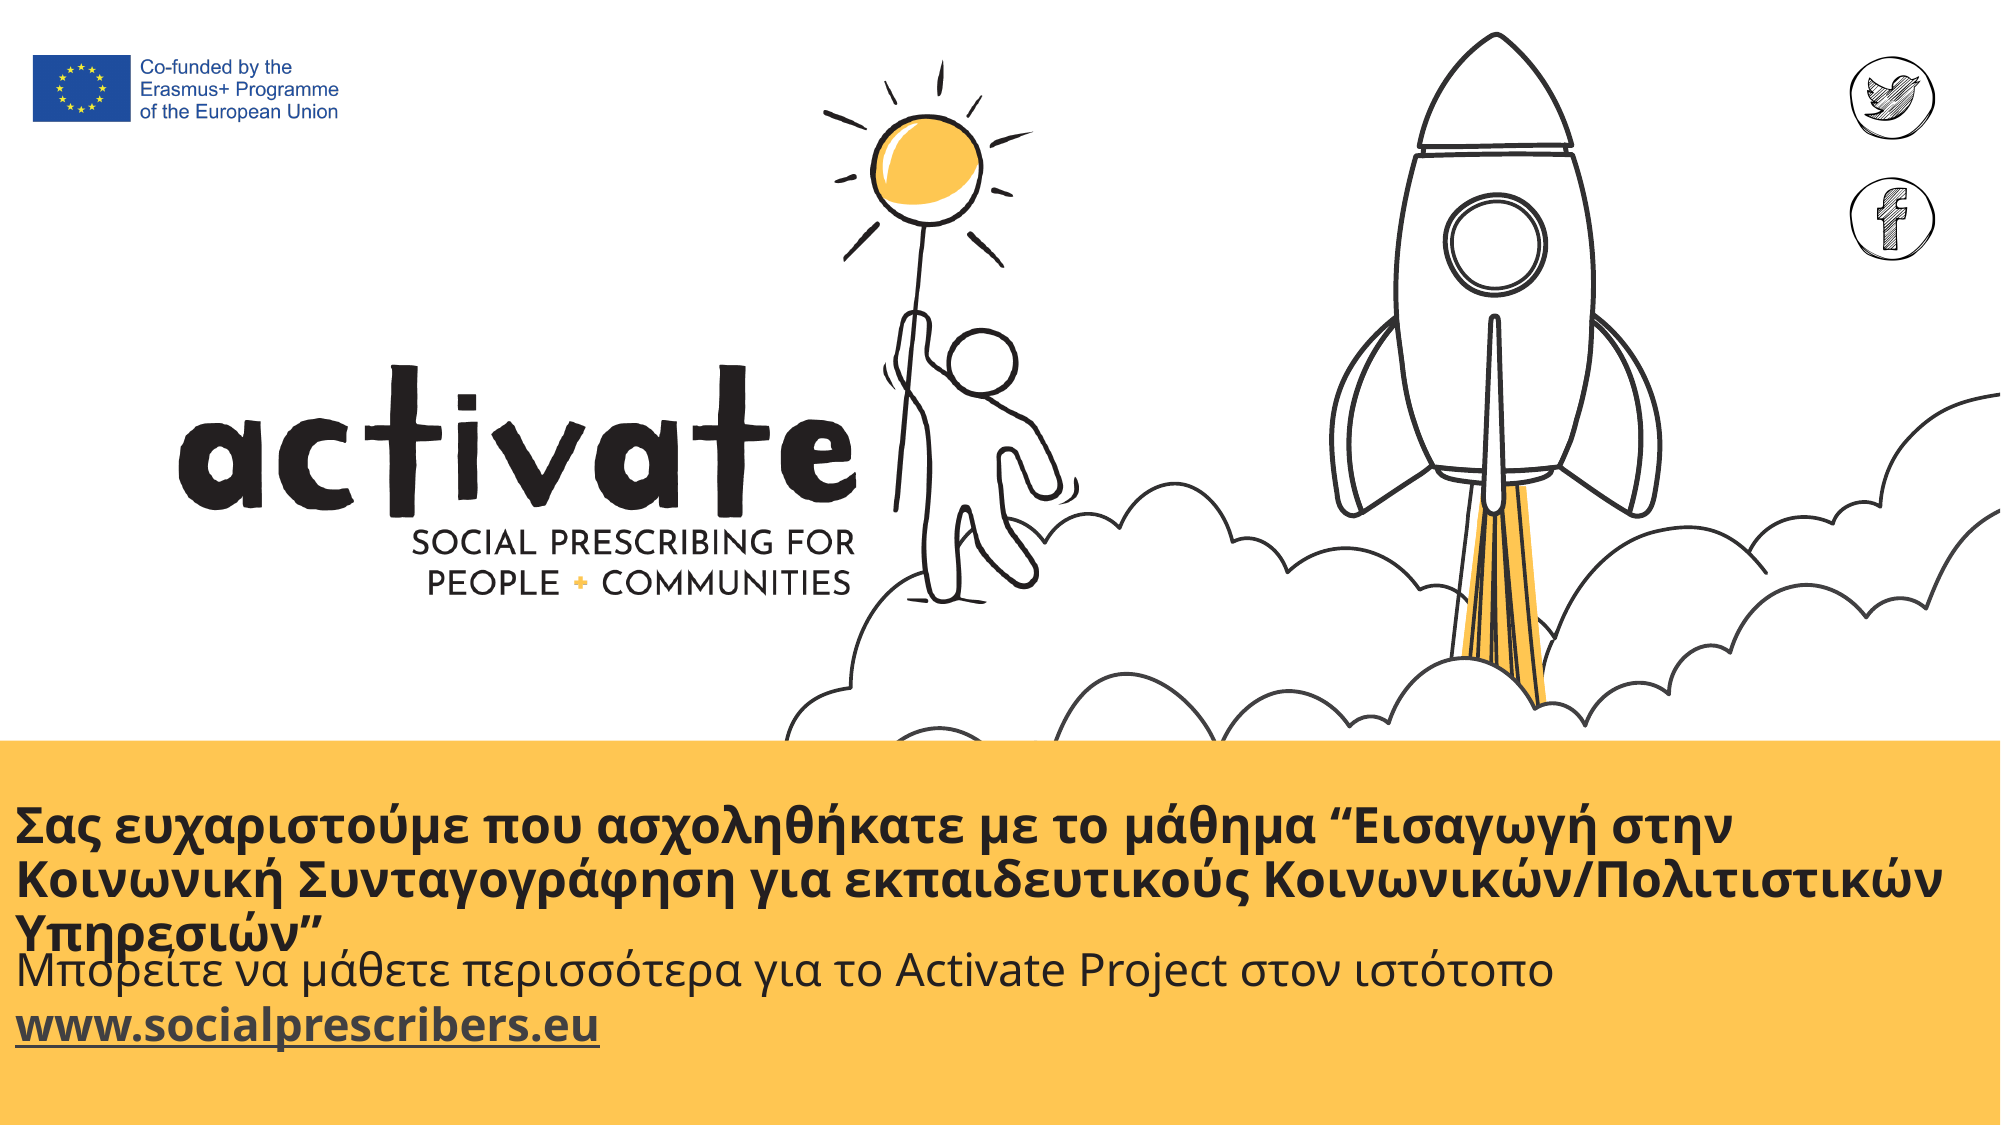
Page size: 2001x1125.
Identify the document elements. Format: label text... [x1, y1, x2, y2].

picture [1834, 167, 1951, 271]
picture [1834, 46, 1951, 150]
list Σας ευχαριστούμε που ασχοληθήκατε με το μάθημα “Εισαγωγή στην Κοινωνική Συνταγογράφηση για εκπαιδευτικούς Κοινωνικών/Πολιτιστικών Υπηρεσιών” [0, 793, 2000, 956]
list Μπορείτε να μάθετε περισσότερα για το Activate Project στον ιστότοπο www.socialprescribers.eu [0, 939, 1969, 1074]
picture [167, 48, 1090, 615]
